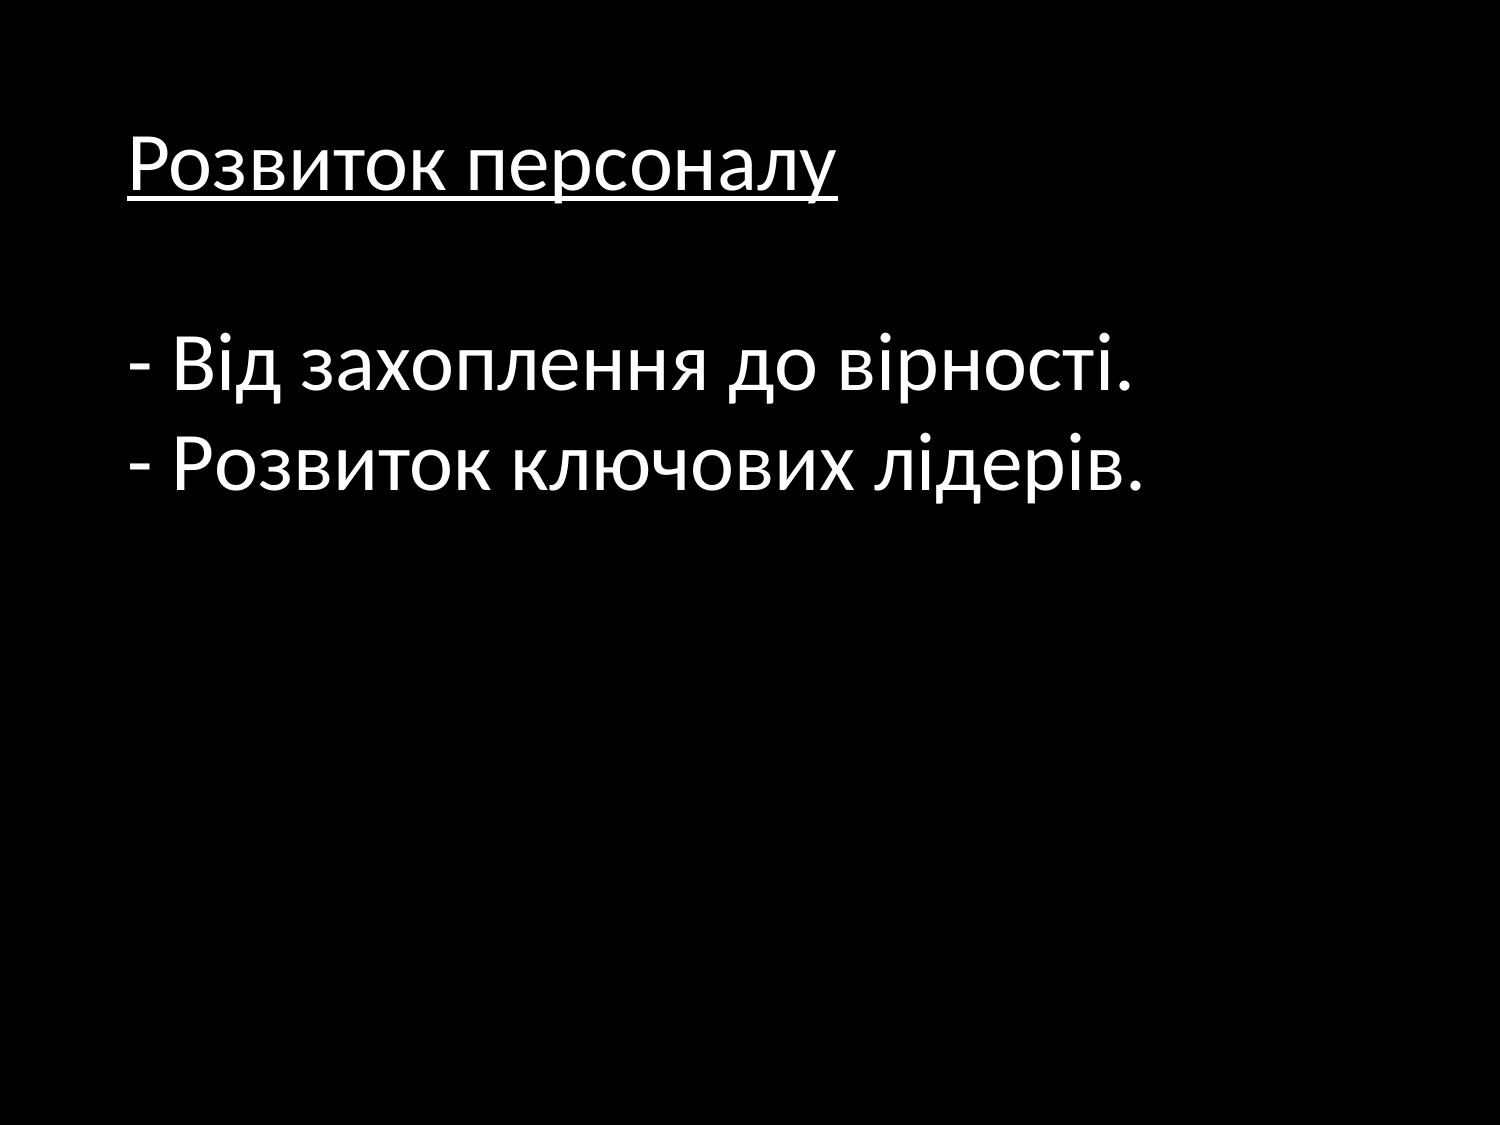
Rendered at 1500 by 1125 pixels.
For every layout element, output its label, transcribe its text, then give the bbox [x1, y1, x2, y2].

text_box Розвиток персоналу - Від захоплення до вірності. - Розвиток ключових лідерів. [112, 99, 1375, 515]
